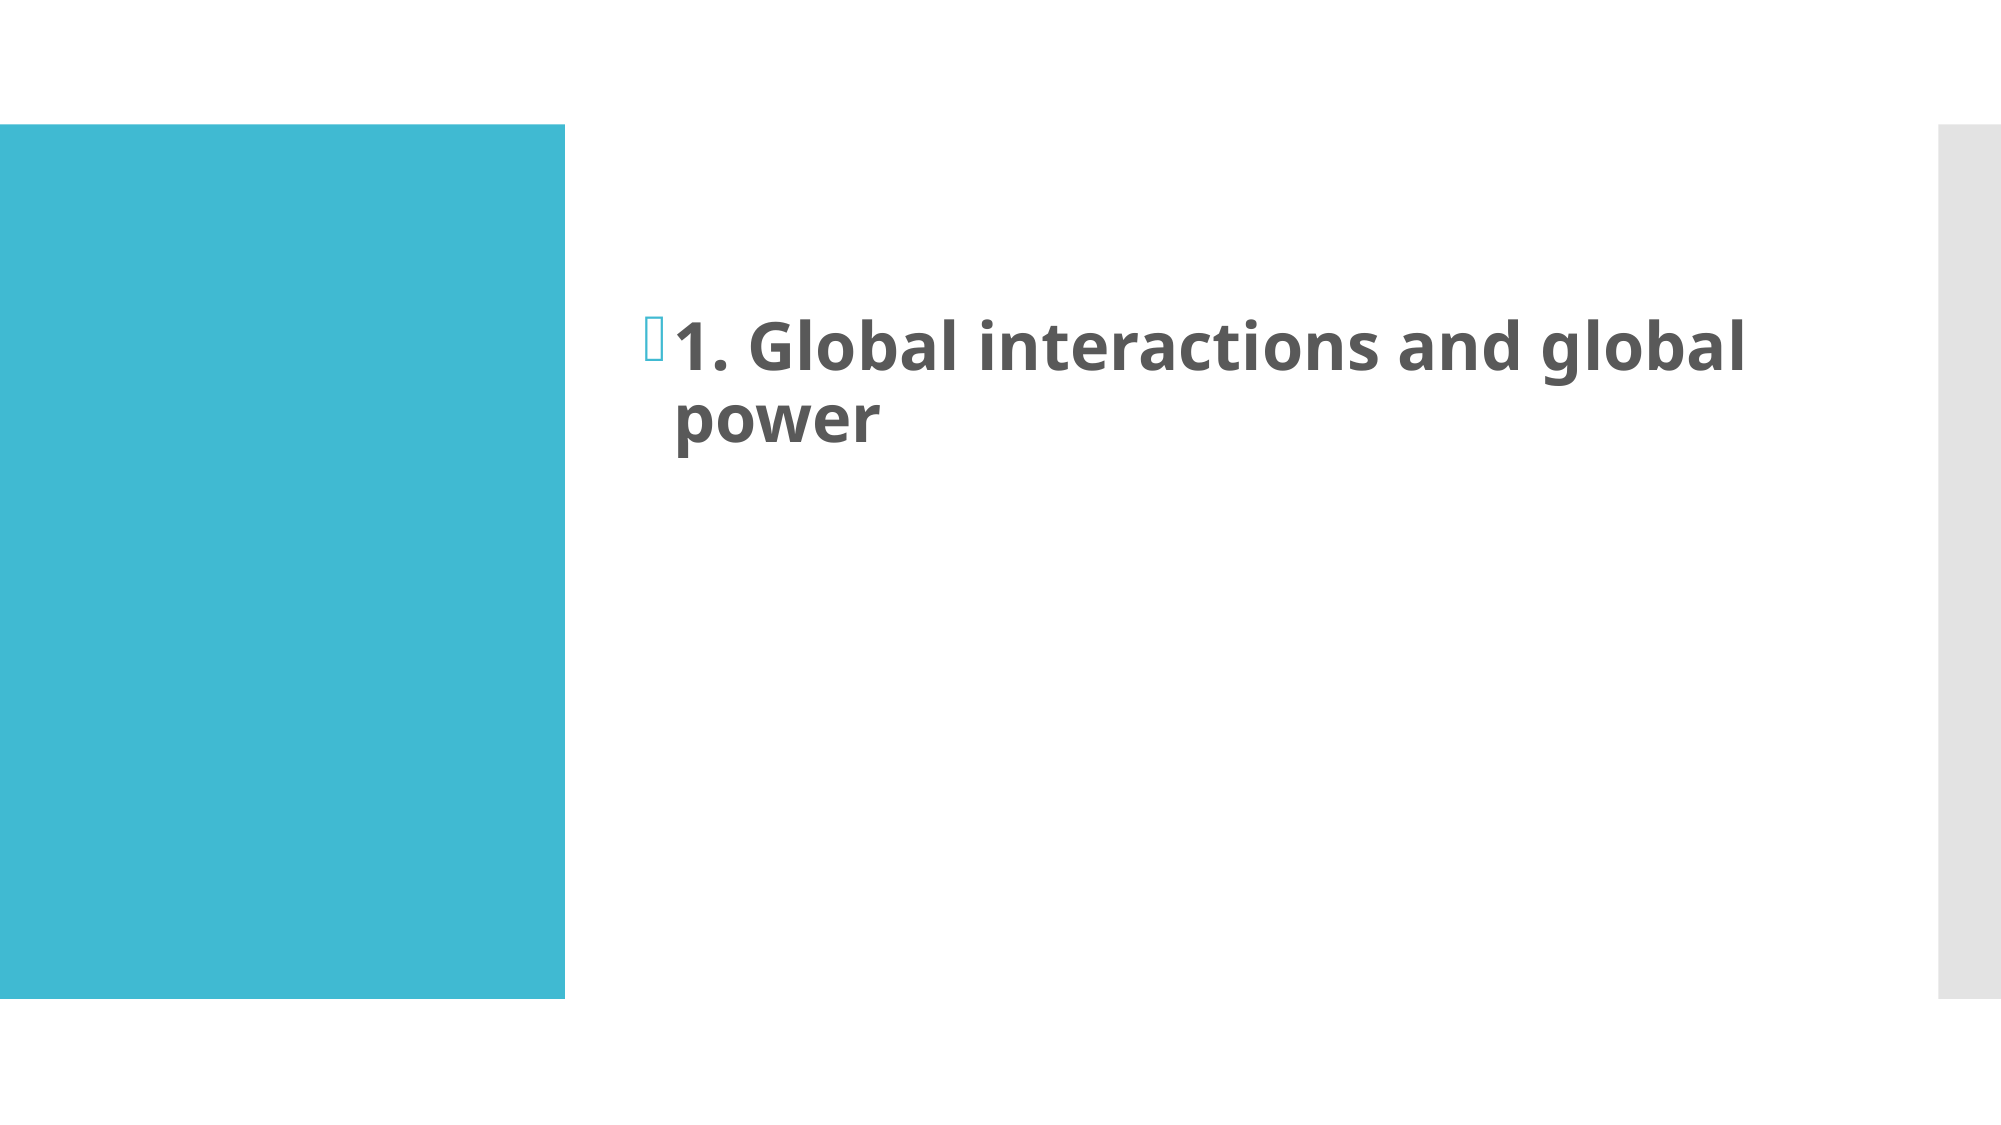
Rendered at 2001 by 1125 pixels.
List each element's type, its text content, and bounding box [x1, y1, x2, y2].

list 1. Global interactions and global power [628, 0, 1828, 806]
